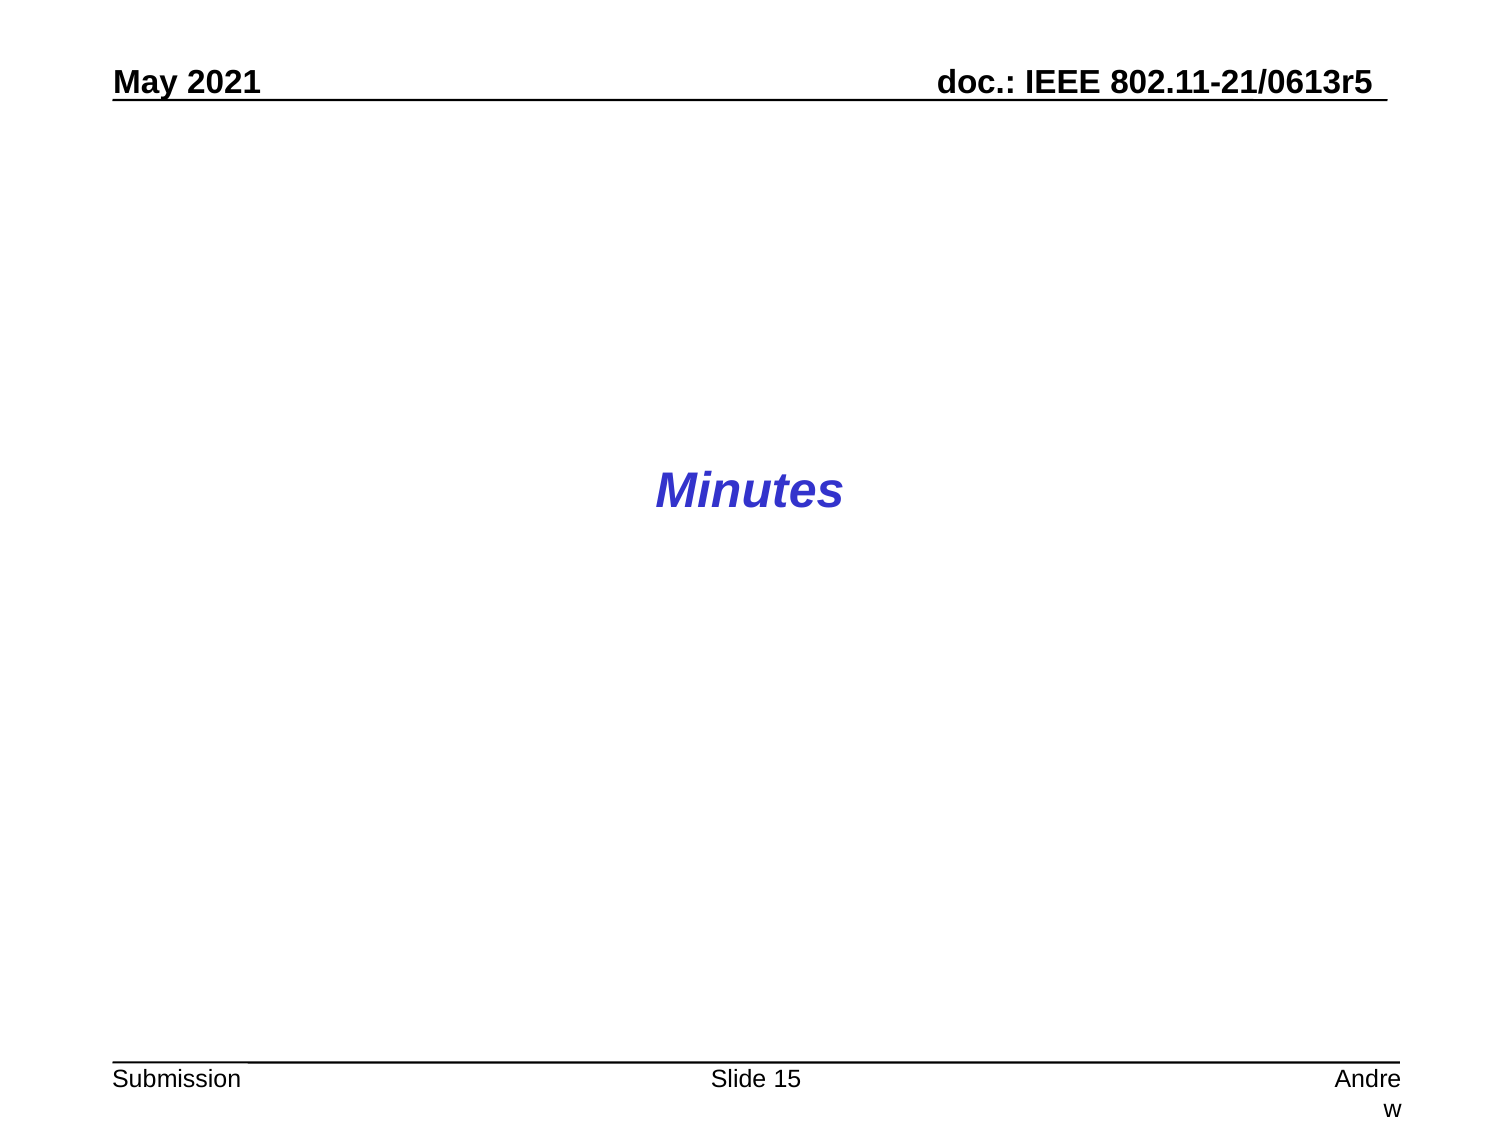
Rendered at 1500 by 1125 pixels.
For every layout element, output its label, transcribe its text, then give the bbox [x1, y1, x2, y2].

slide_number Slide 15 [709, 1061, 803, 1093]
footer Andrew Myles, Cisco [1320, 1061, 1402, 1093]
list Minutes [112, 324, 1388, 650]
